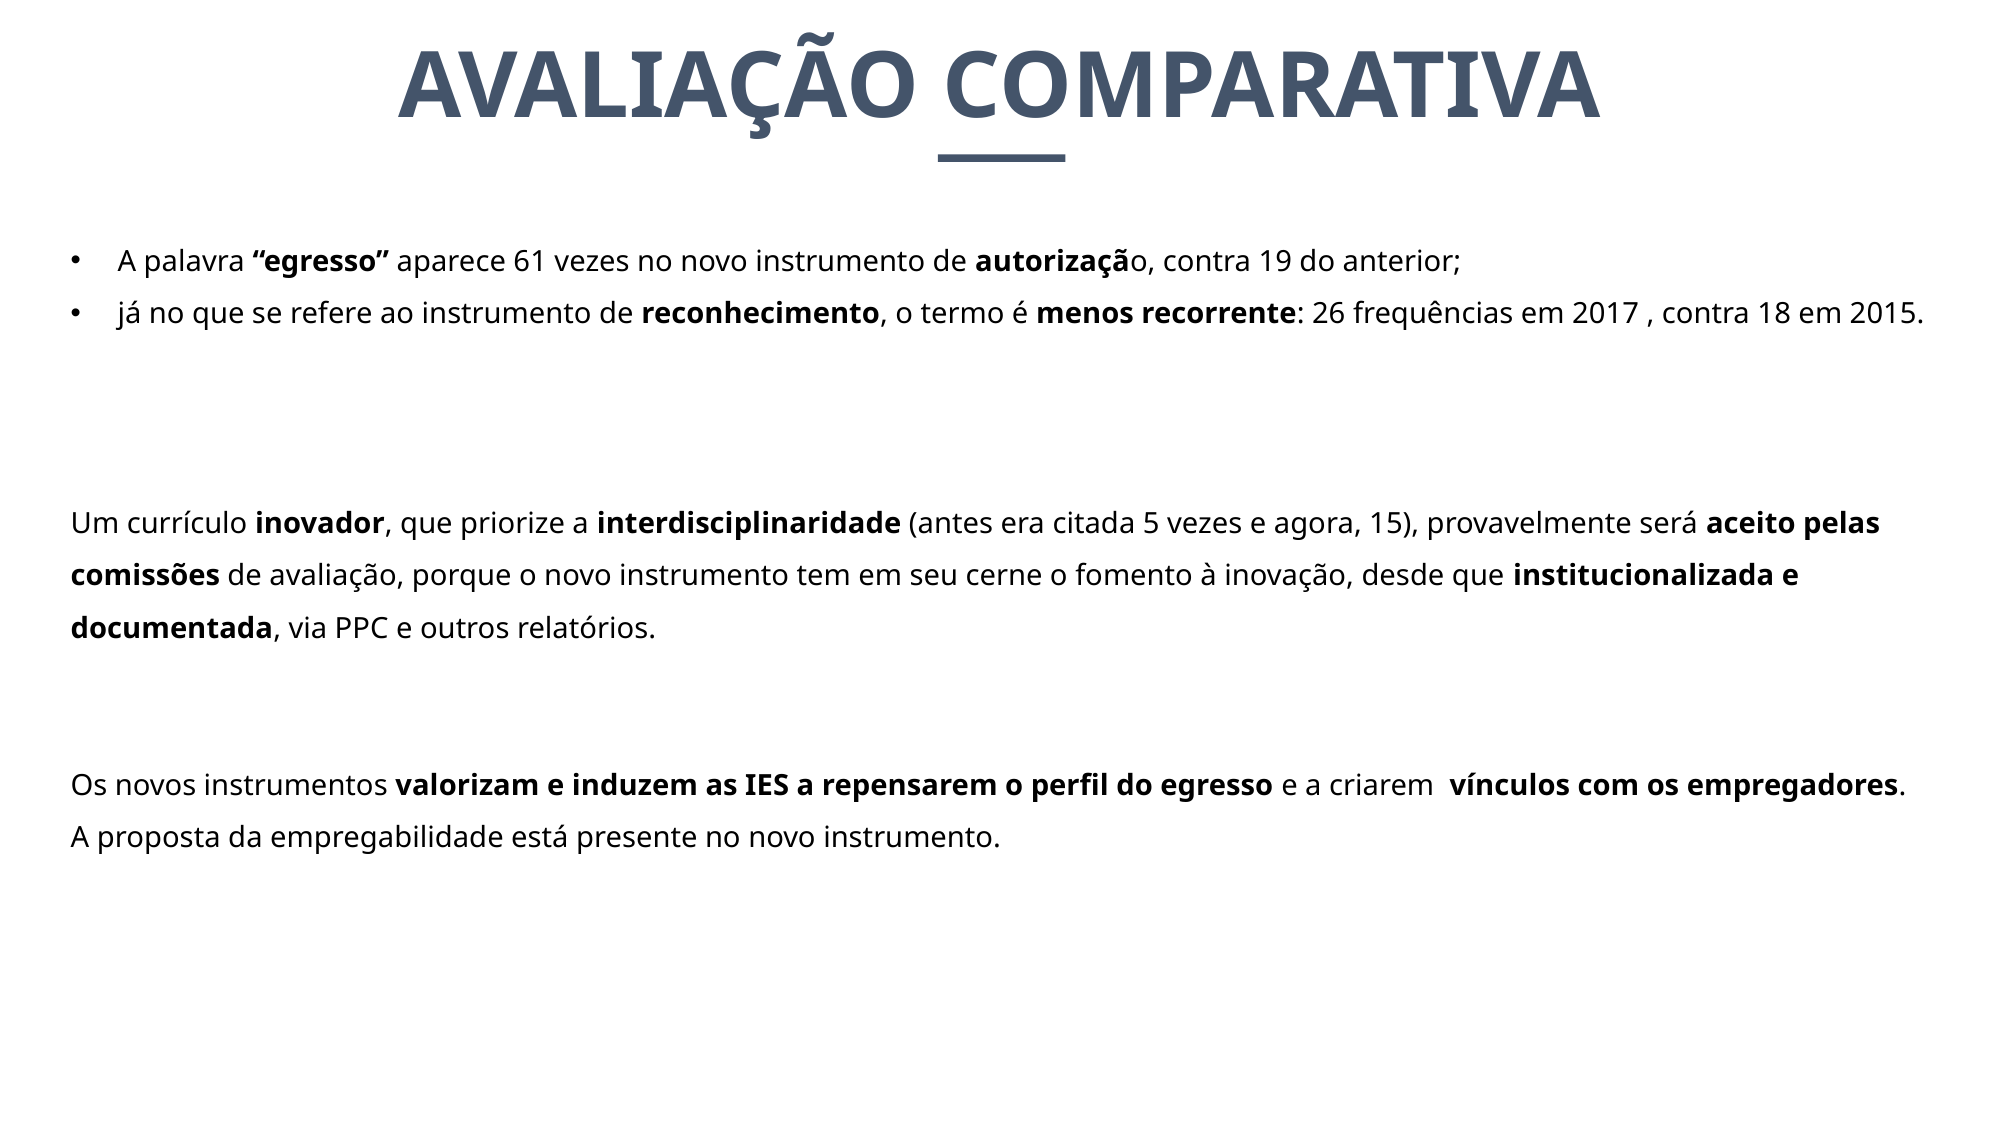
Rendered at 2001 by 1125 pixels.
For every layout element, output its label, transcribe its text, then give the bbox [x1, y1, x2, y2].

text_box A palavra “egresso” aparece 61 vezes no novo instrumento de autorização, contra 19 do anterior; já no que se refere ao instrumento de reconhecimento, o termo é menos recorrente: 26 frequências em 2017 , contra 18 em 2015. Um currículo inovador, que priorize a interdisciplinaridade (antes era citada 5 vezes e agora, 15), provavelmente será aceito pelas comissões de avaliação, porque o novo instrumento tem em seu cerne o fomento à inovação, desde que institucionalizada e documentada, via PPC e outros relatórios. Os novos instrumentos valorizam e induzem as IES a repensarem o perfil do egresso e a criarem vínculos com os empregadores. A proposta da empregabilidade está presente no novo instrumento. [55, 217, 1944, 914]
text_box [937, 154, 1066, 162]
text_box AVALIAÇÃO COMPARATIVA [391, 22, 1609, 140]
